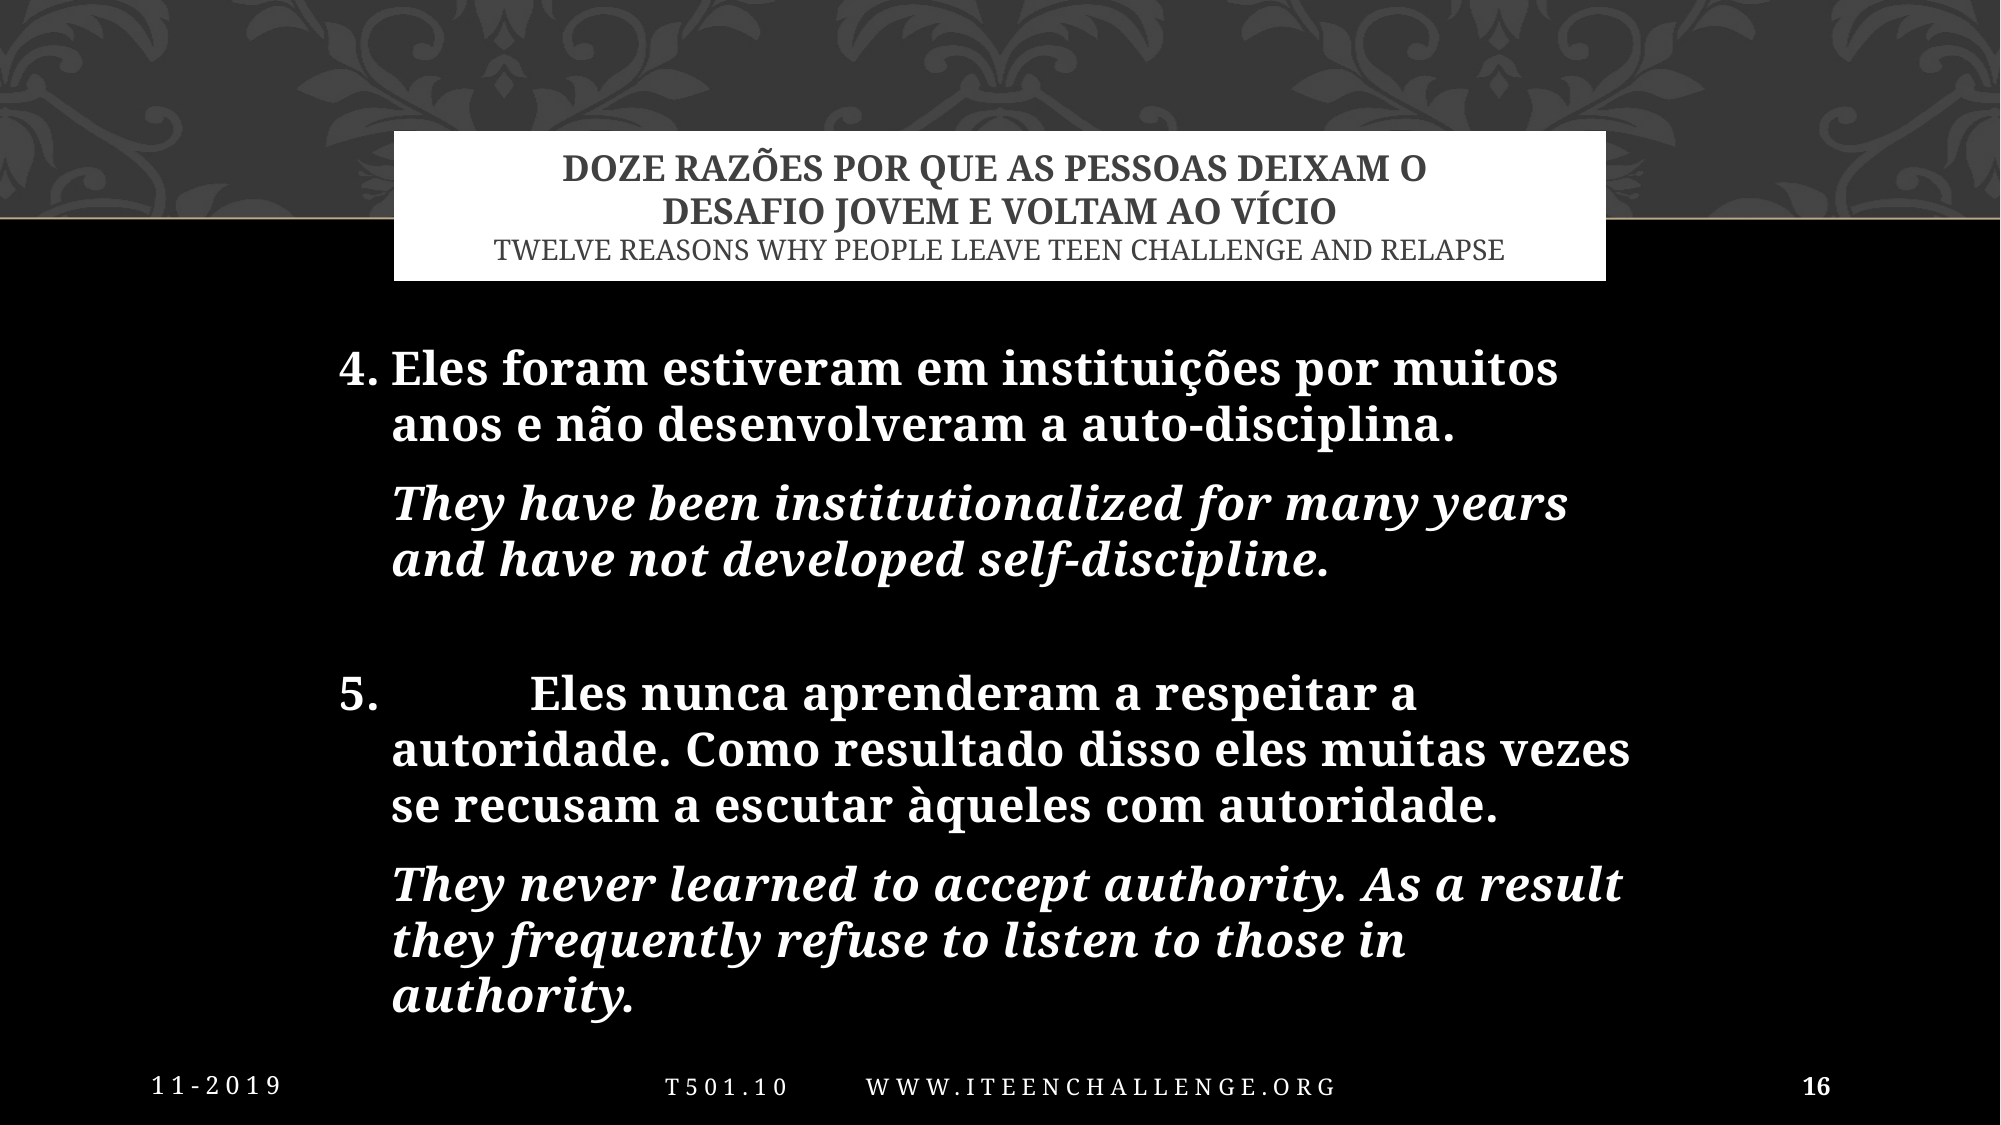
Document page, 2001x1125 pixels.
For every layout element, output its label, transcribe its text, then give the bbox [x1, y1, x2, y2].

list 4. Eles foram estiveram em instituições por muitos anos e não desenvolveram a auto-disciplina. They have been institutionalized for many years and have not developed self-discipline. 5. Eles nunca aprenderam a respeitar a autoridade. Como resultado disso eles muitas vezes se recusam a escutar àqueles com autoridade. They never learned to accept authority. As a result they frequently refuse to listen to those in authority. [324, 331, 1675, 1064]
slide_number 11-2019 [0, 1057, 448, 1113]
footer T501.10 www.iTeenChallenge.org [316, 1064, 1684, 1112]
title Doze razões por que as pessoas deixam o Desafio Jovem e voltam ao vício Twelve reasons why people leave Teen Challenge and relapse [394, 131, 1606, 281]
slide_number 16 [1700, 1062, 1934, 1113]
